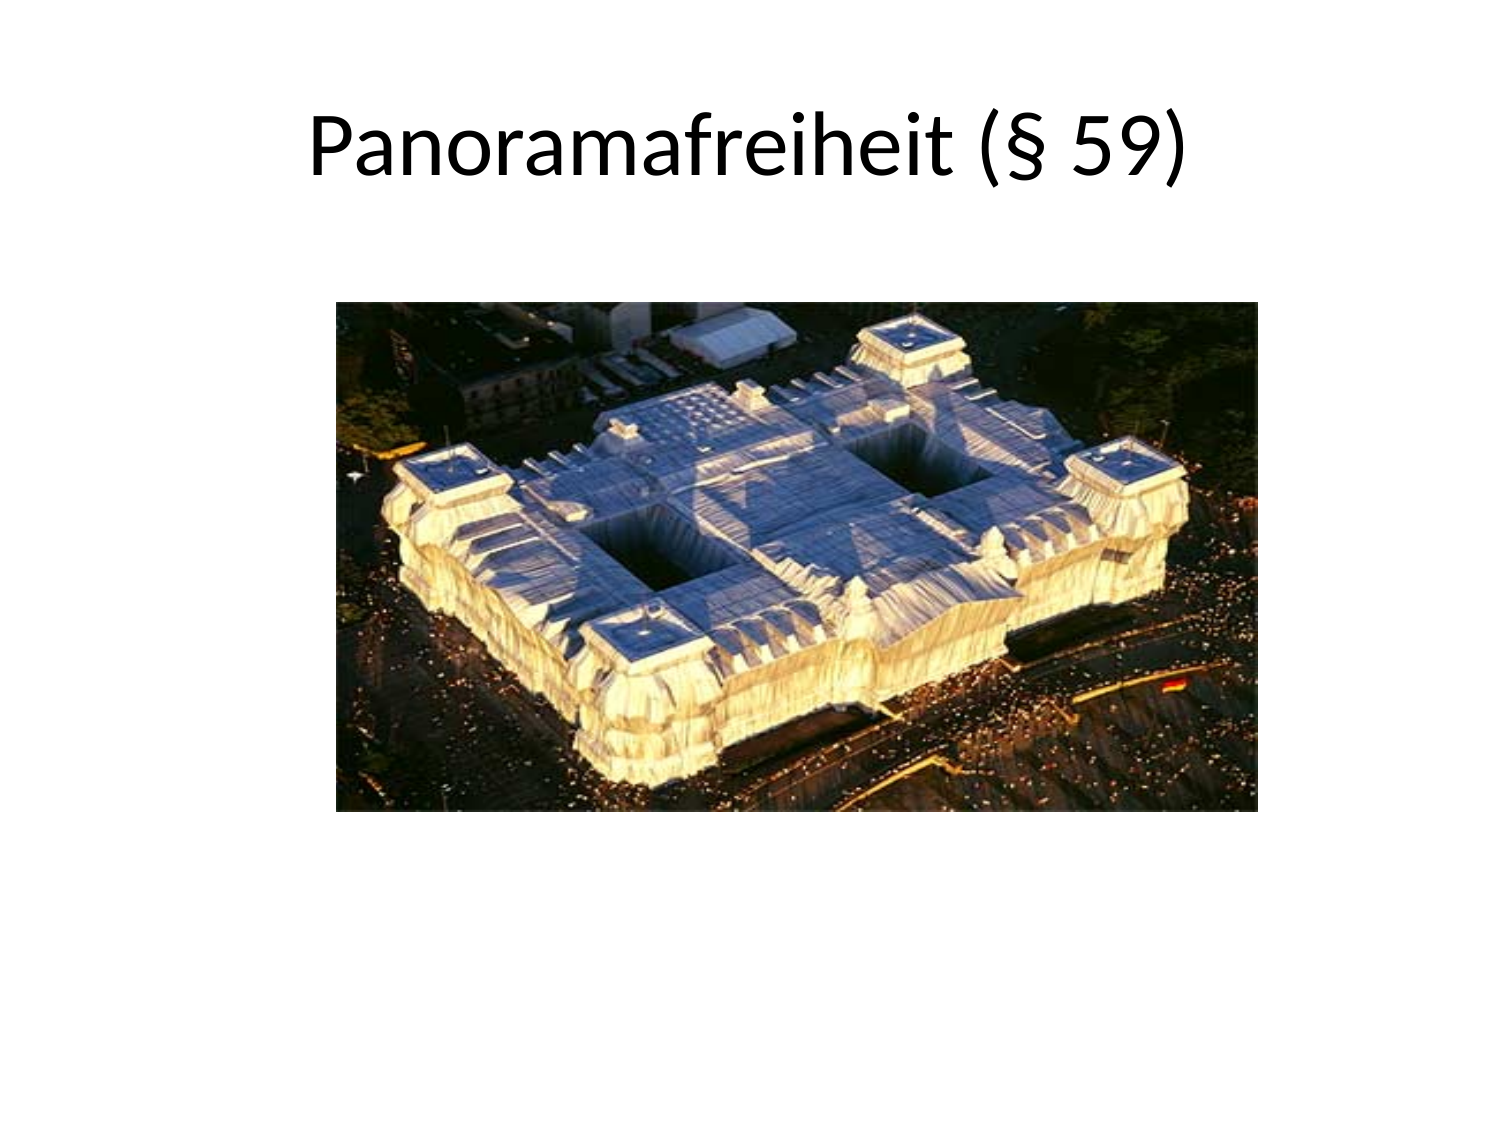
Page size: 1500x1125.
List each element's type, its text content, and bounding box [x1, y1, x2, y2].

title Panoramafreiheit (§ 59) [75, 45, 1425, 233]
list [336, 302, 1259, 813]
